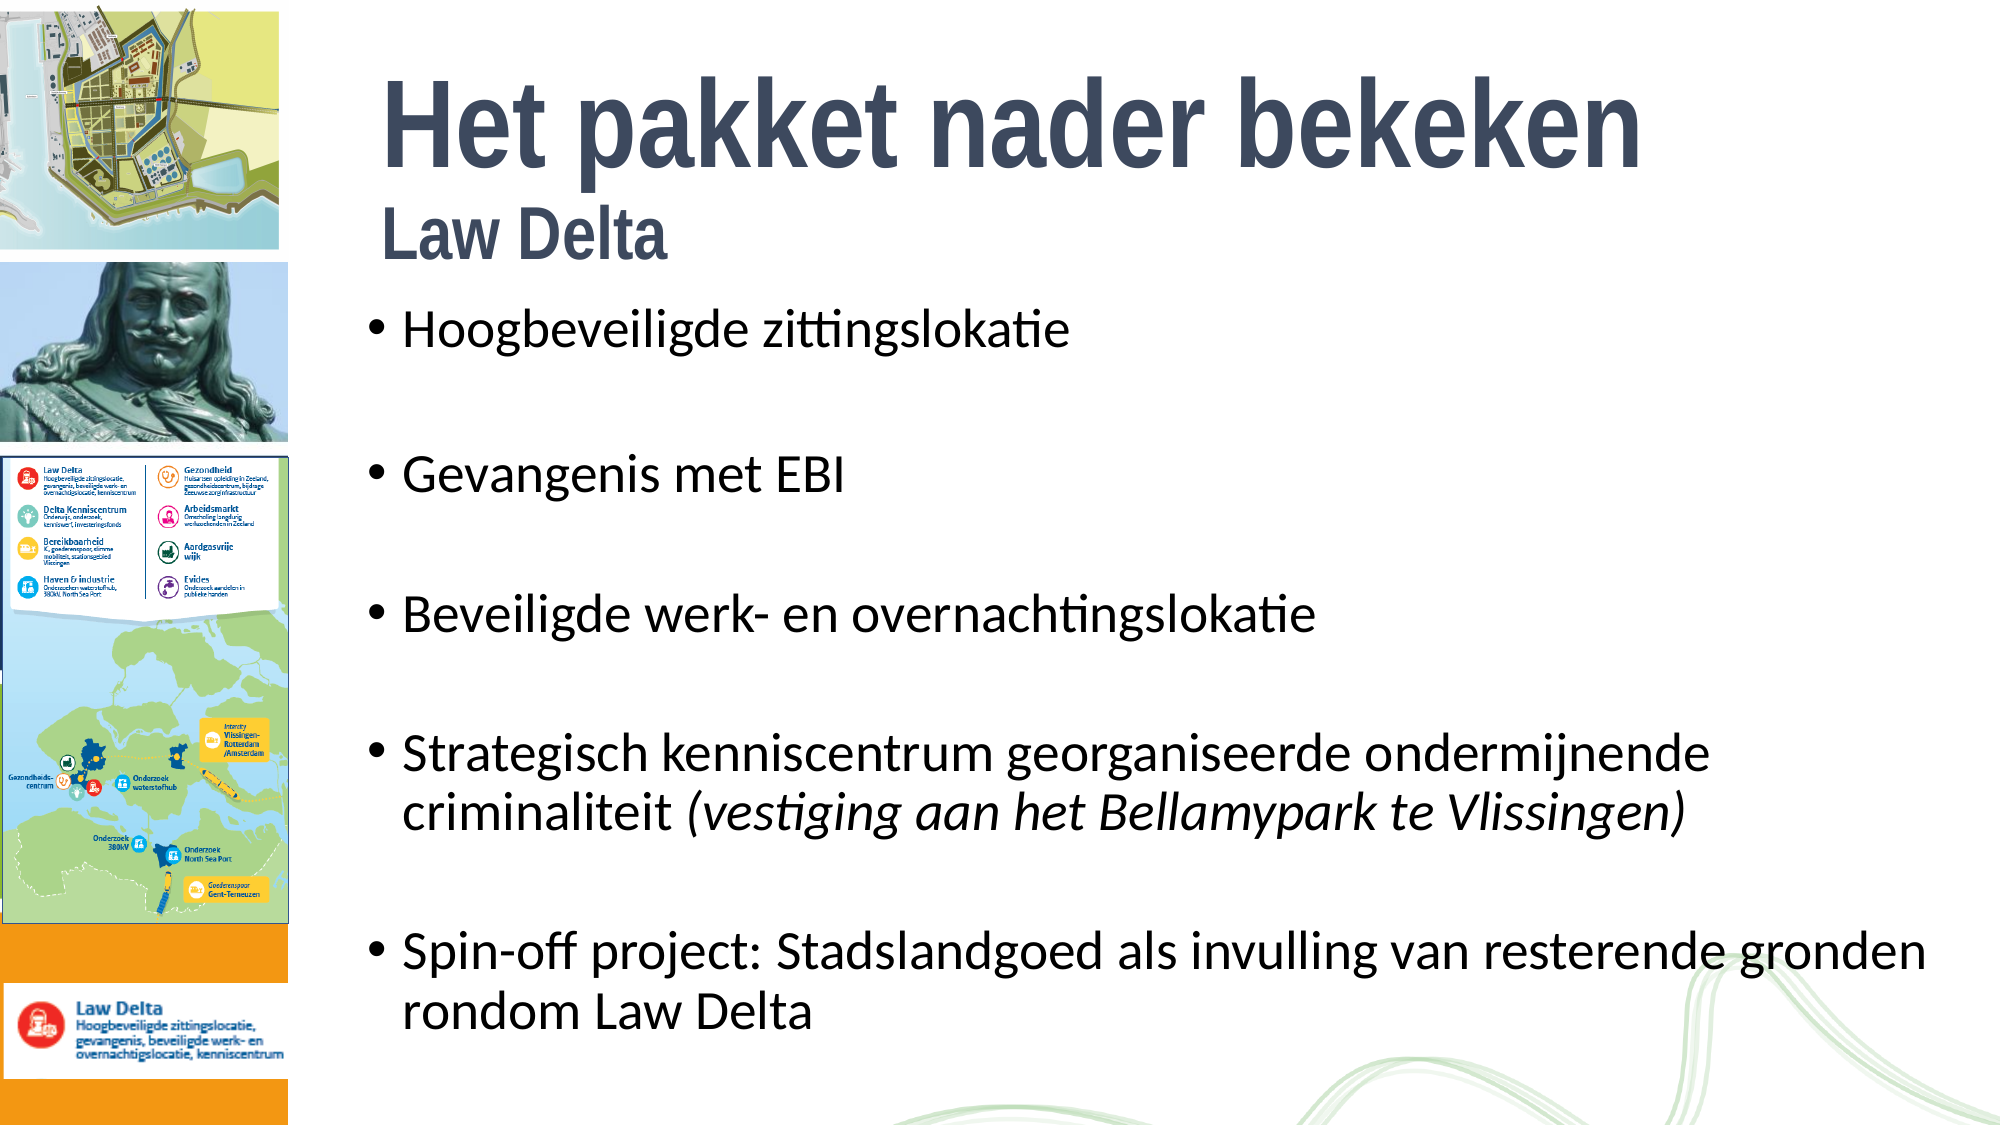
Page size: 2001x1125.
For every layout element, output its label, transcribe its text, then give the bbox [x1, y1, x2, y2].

title Het pakket nader bekeken Law Delta [381, 59, 2000, 278]
list Hoogbeveiligde zittingslokatie Gevangenis met EBI Beveiligde werk- en overnachtingslokatie Strategisch kenniscentrum georganiseerde ondermijnende criminaliteit (vestiging aan het Bellamypark te Vlissingen) Spin-off project: Stadslandgoed als invulling van resterende gronden rondom Law Delta [367, 299, 1984, 1108]
picture [0, 0, 2000, 1125]
